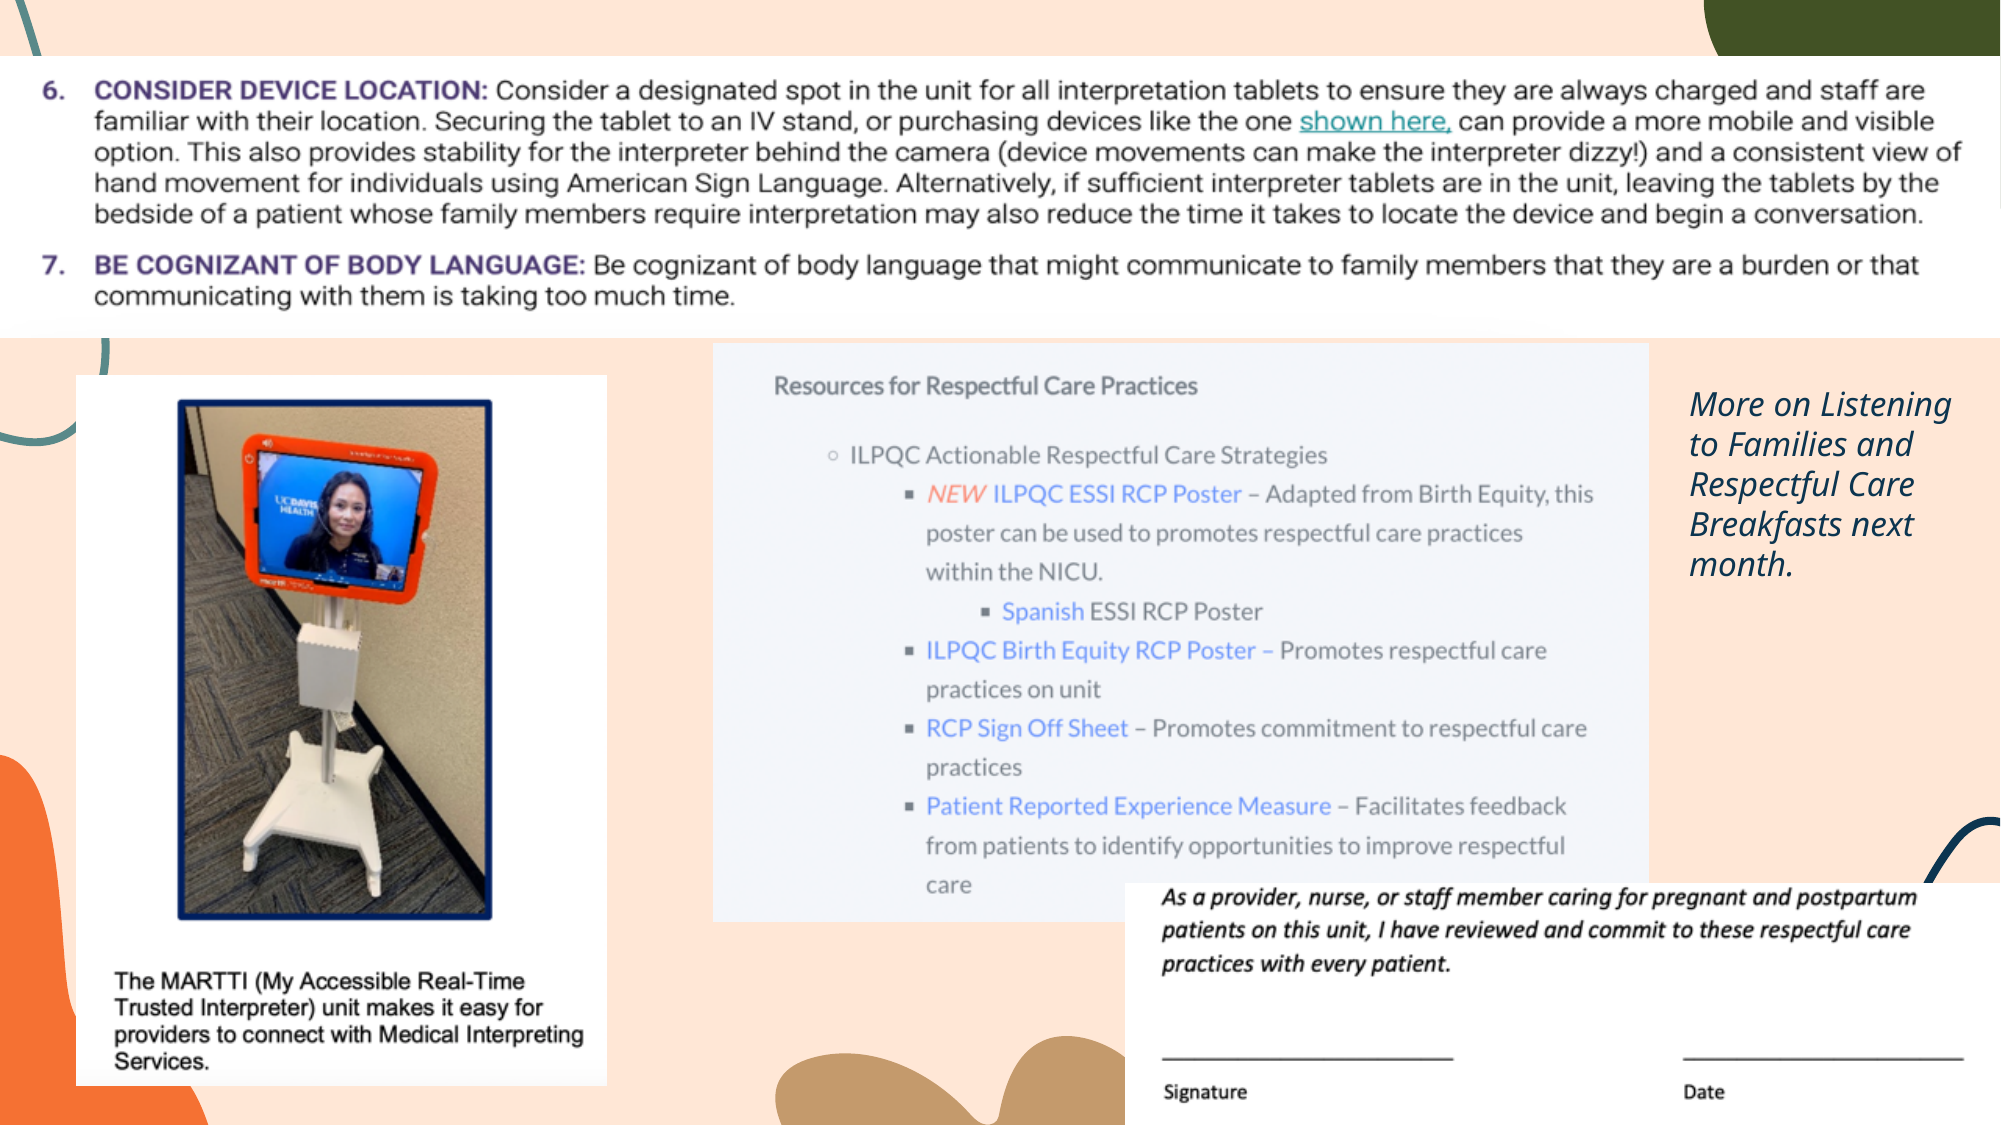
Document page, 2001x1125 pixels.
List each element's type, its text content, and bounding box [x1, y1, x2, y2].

picture [712, 342, 2000, 1125]
text_box More on Listening to Families and Respectful Care Breakfasts next month. [1674, 375, 2000, 591]
picture [0, 56, 2000, 339]
picture [76, 375, 607, 1086]
